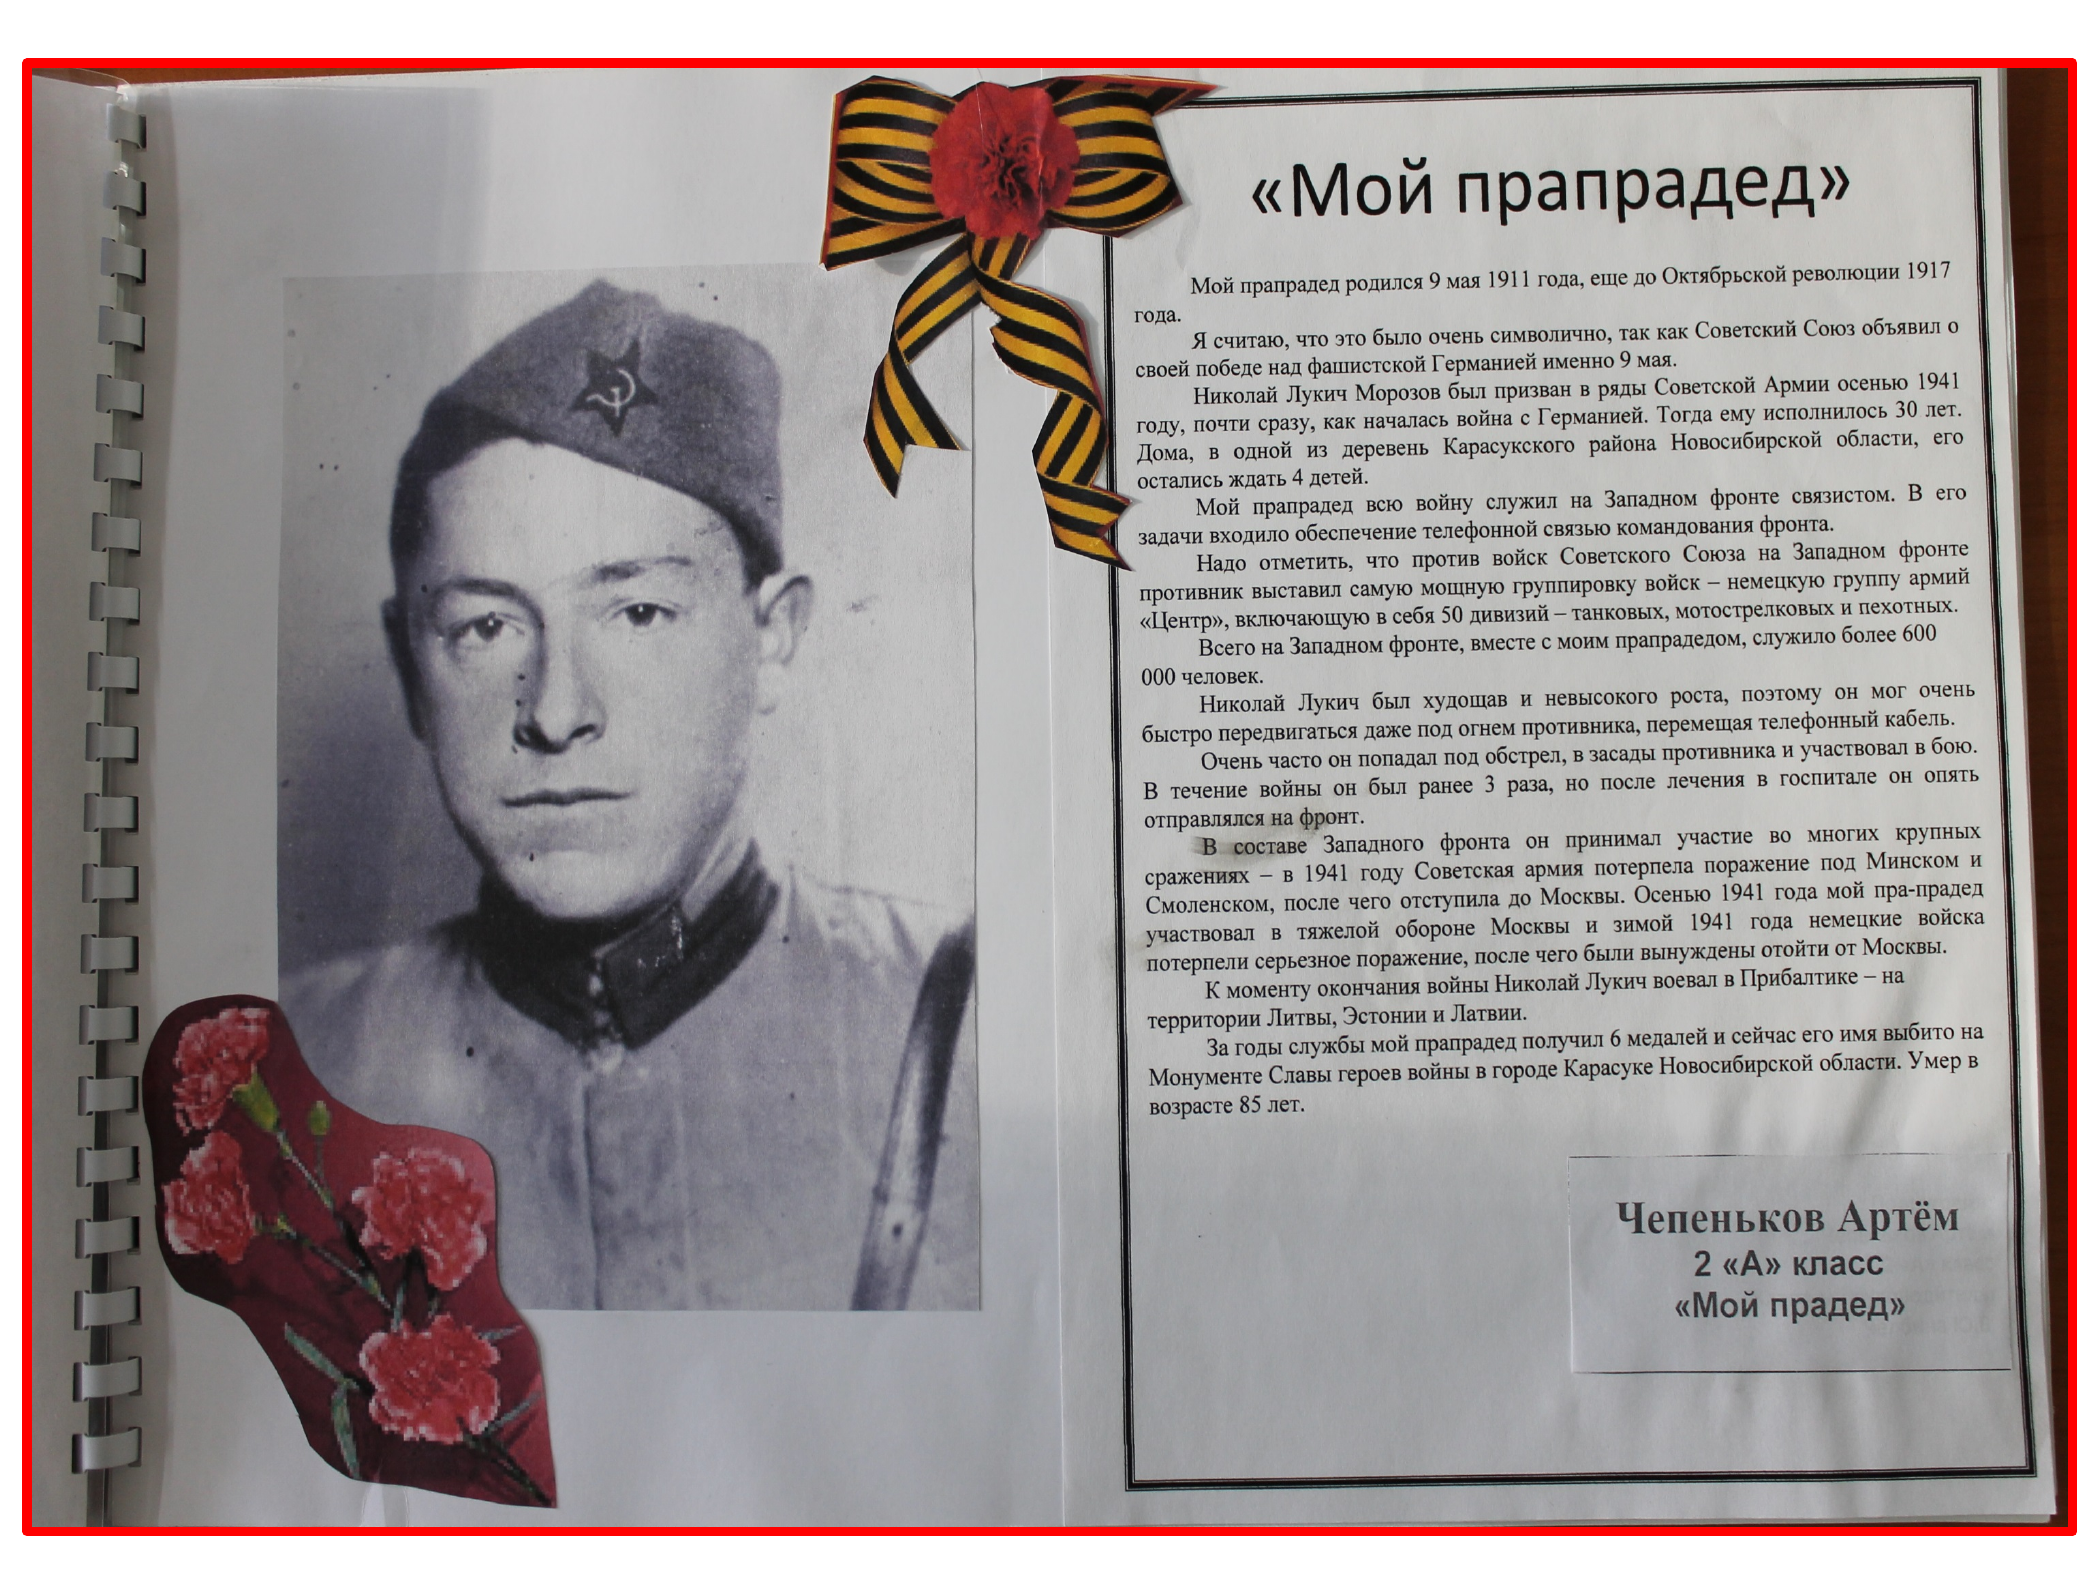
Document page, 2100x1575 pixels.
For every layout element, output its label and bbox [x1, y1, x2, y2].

list [26, 62, 2073, 1532]
